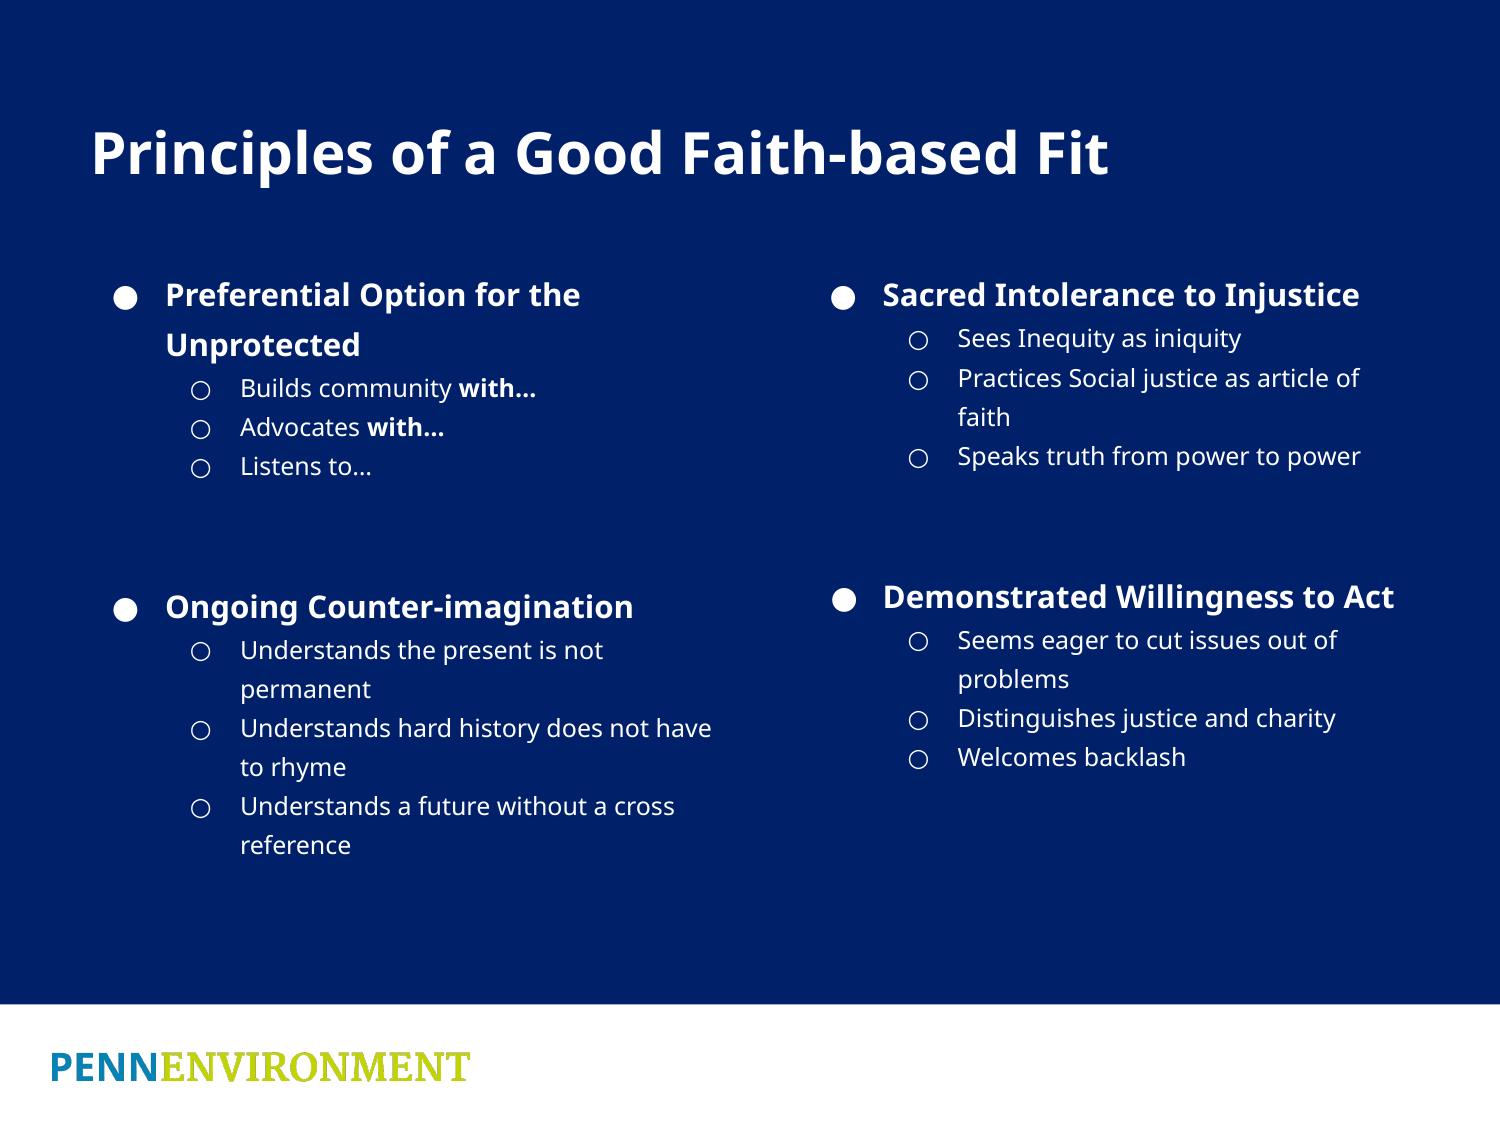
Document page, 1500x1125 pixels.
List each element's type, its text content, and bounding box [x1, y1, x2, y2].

picture [0, 1004, 576, 1125]
list Sacred Intolerance to Injustice Sees Inequity as iniquity Practices Social justice as article of faith Speaks truth from power to power Demonstrated Willingness to Act Seems eager to cut issues out of problems Distinguishes justice and charity Welcomes backlash [792, 252, 1425, 950]
title Principles of a Good Faith-based Fit [75, 97, 1425, 223]
list Preferential Option for the Unprotected Builds community with… Advocates with… Listens to… Ongoing Counter-imagination Understands the present is not permanent Understands hard history does not have to rhyme Understands a future without a cross reference [75, 252, 750, 950]
